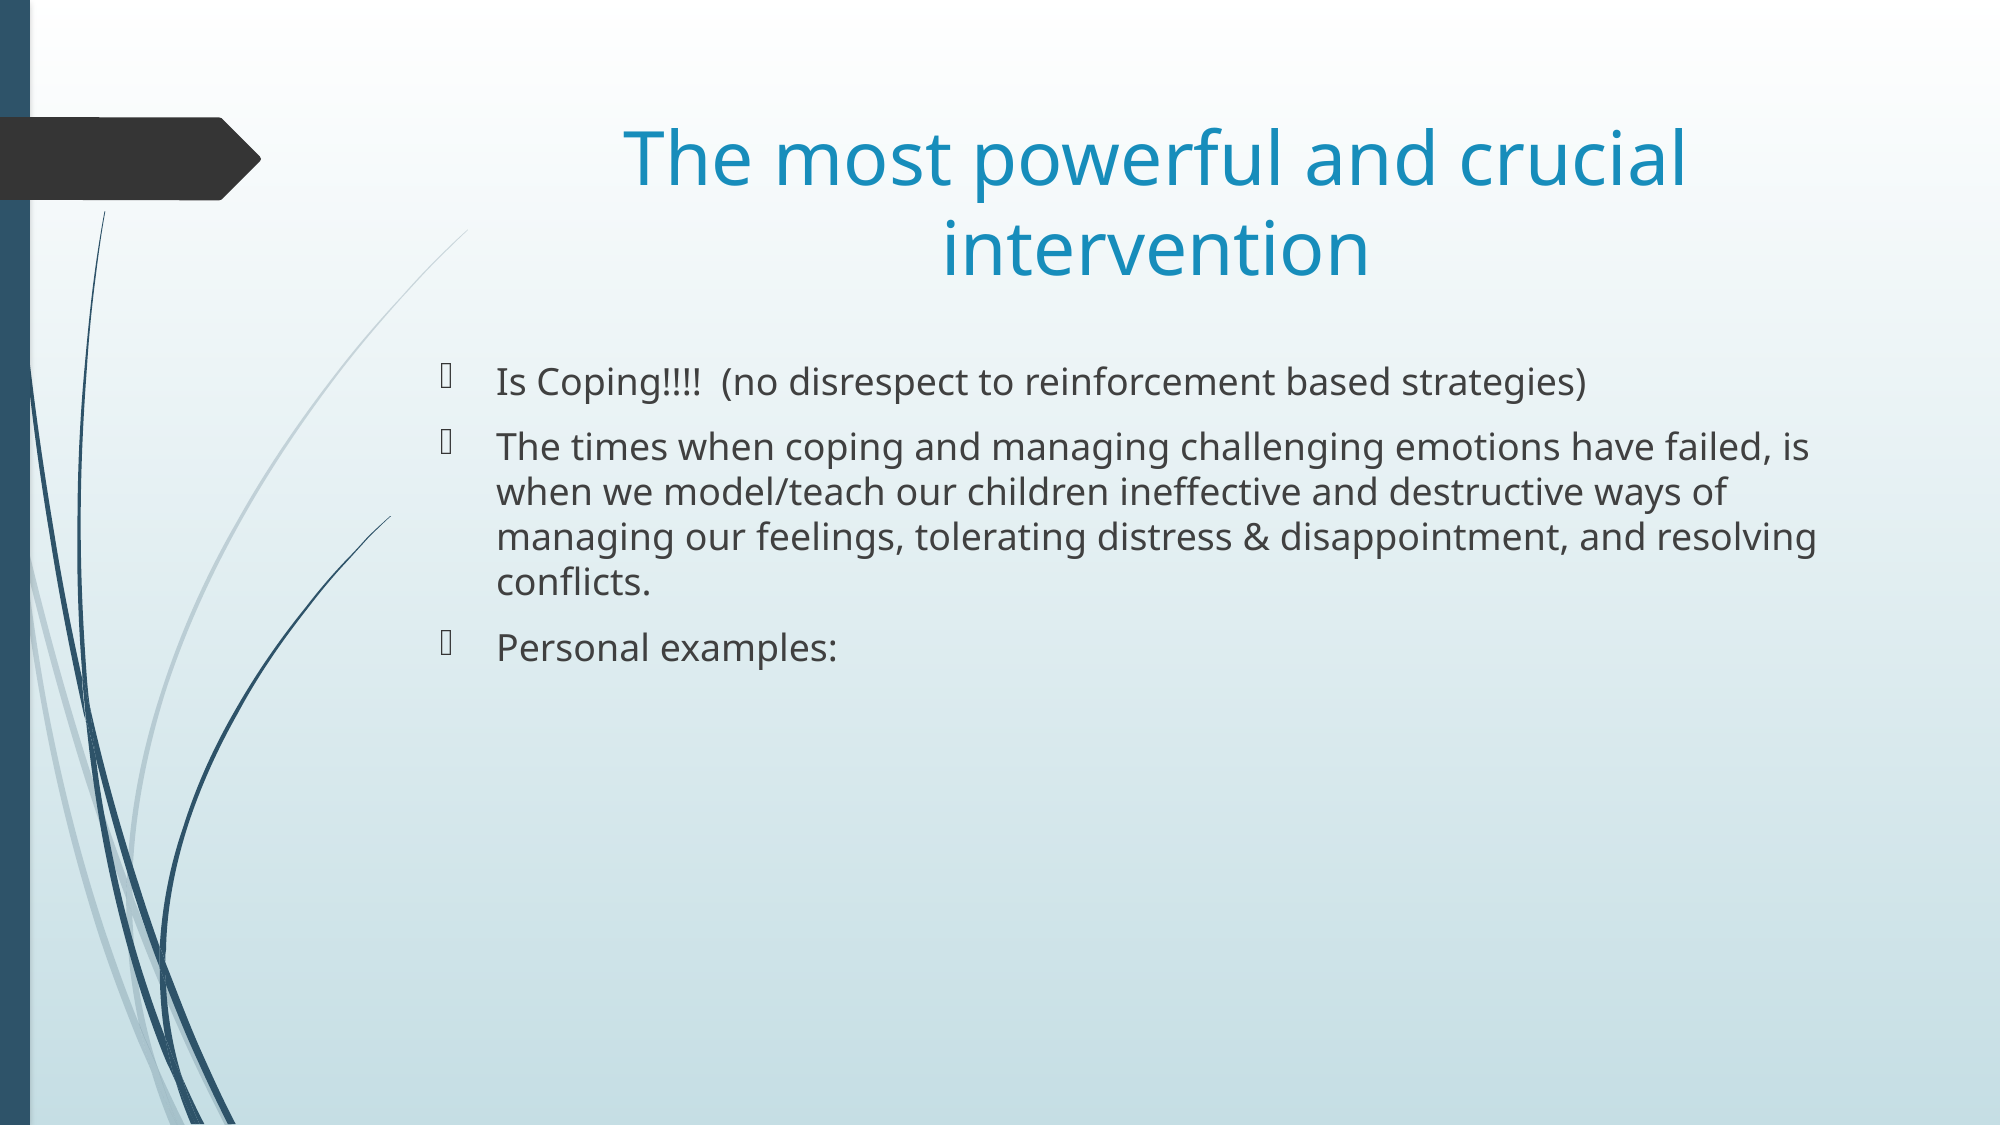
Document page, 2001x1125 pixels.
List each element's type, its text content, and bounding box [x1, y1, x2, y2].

title The most powerful and crucial intervention [425, 102, 1888, 313]
list Is Coping!!!! (no disrespect to reinforcement based strategies) The times when coping and managing challenging emotions have failed, is when we model/teach our children ineffective and destructive ways of managing our feelings, tolerating distress & disappointment, and resolving conflicts. Personal examples: [424, 350, 1888, 970]
